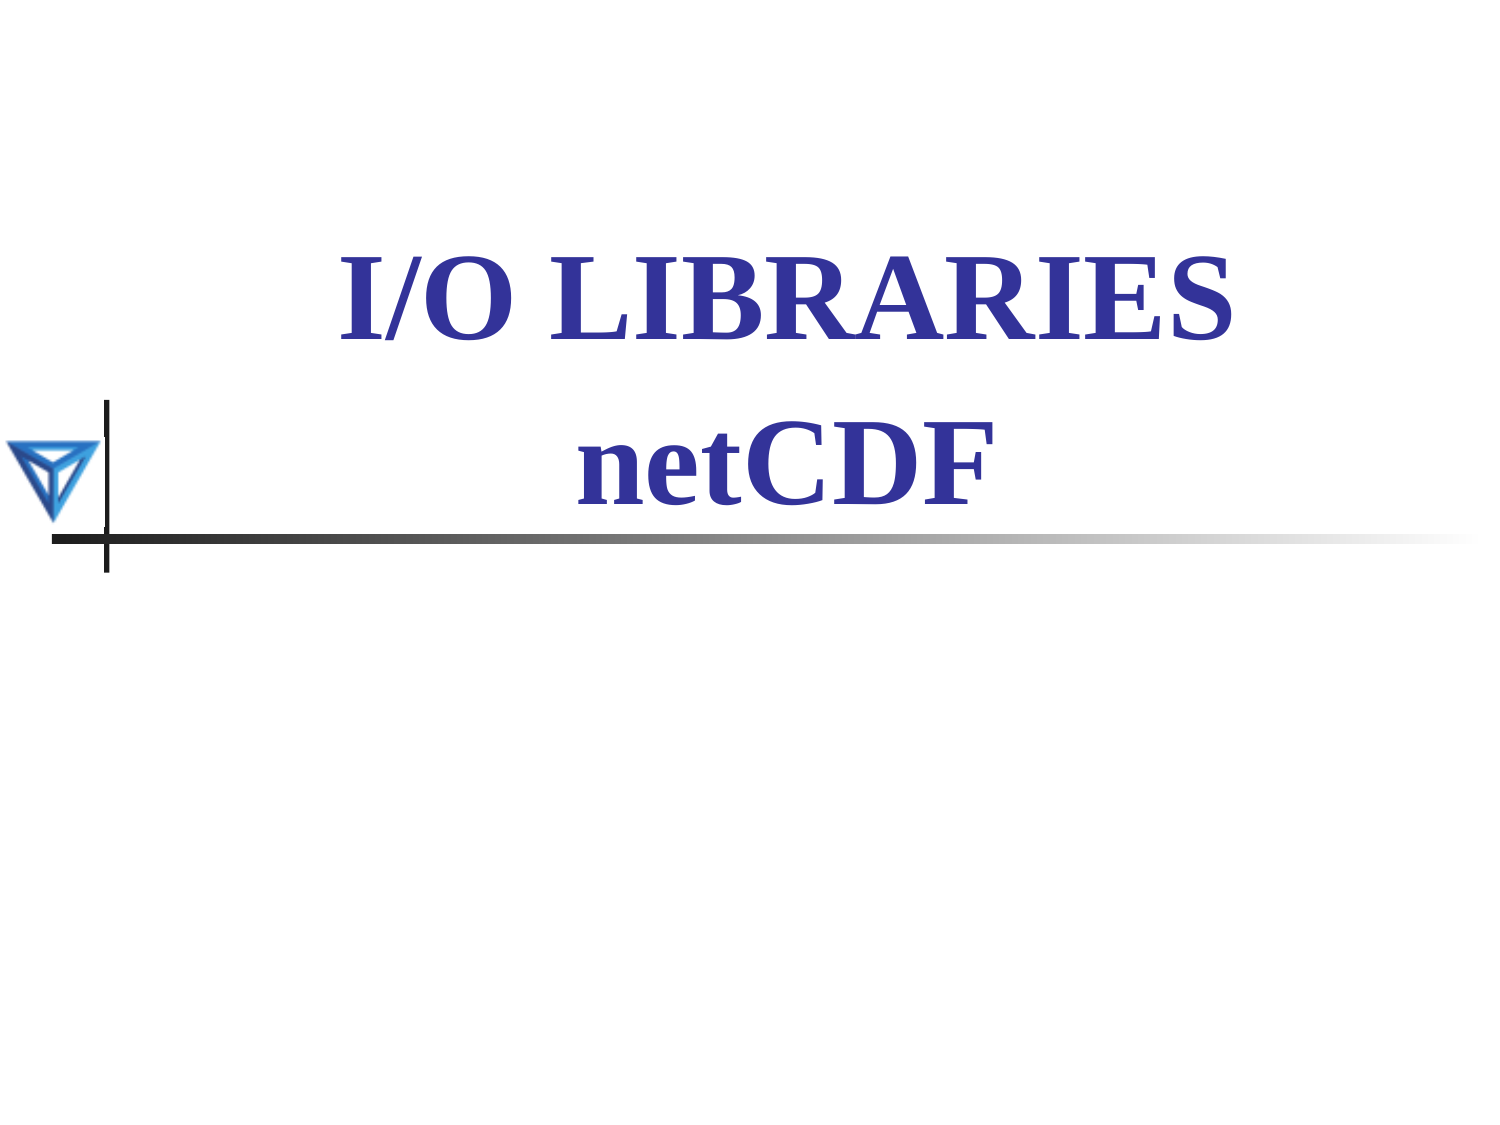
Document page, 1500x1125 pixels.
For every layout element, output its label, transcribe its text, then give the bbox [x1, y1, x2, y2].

title I/O LIBRARIES netCDF [149, 212, 1426, 538]
picture [0, 437, 105, 527]
